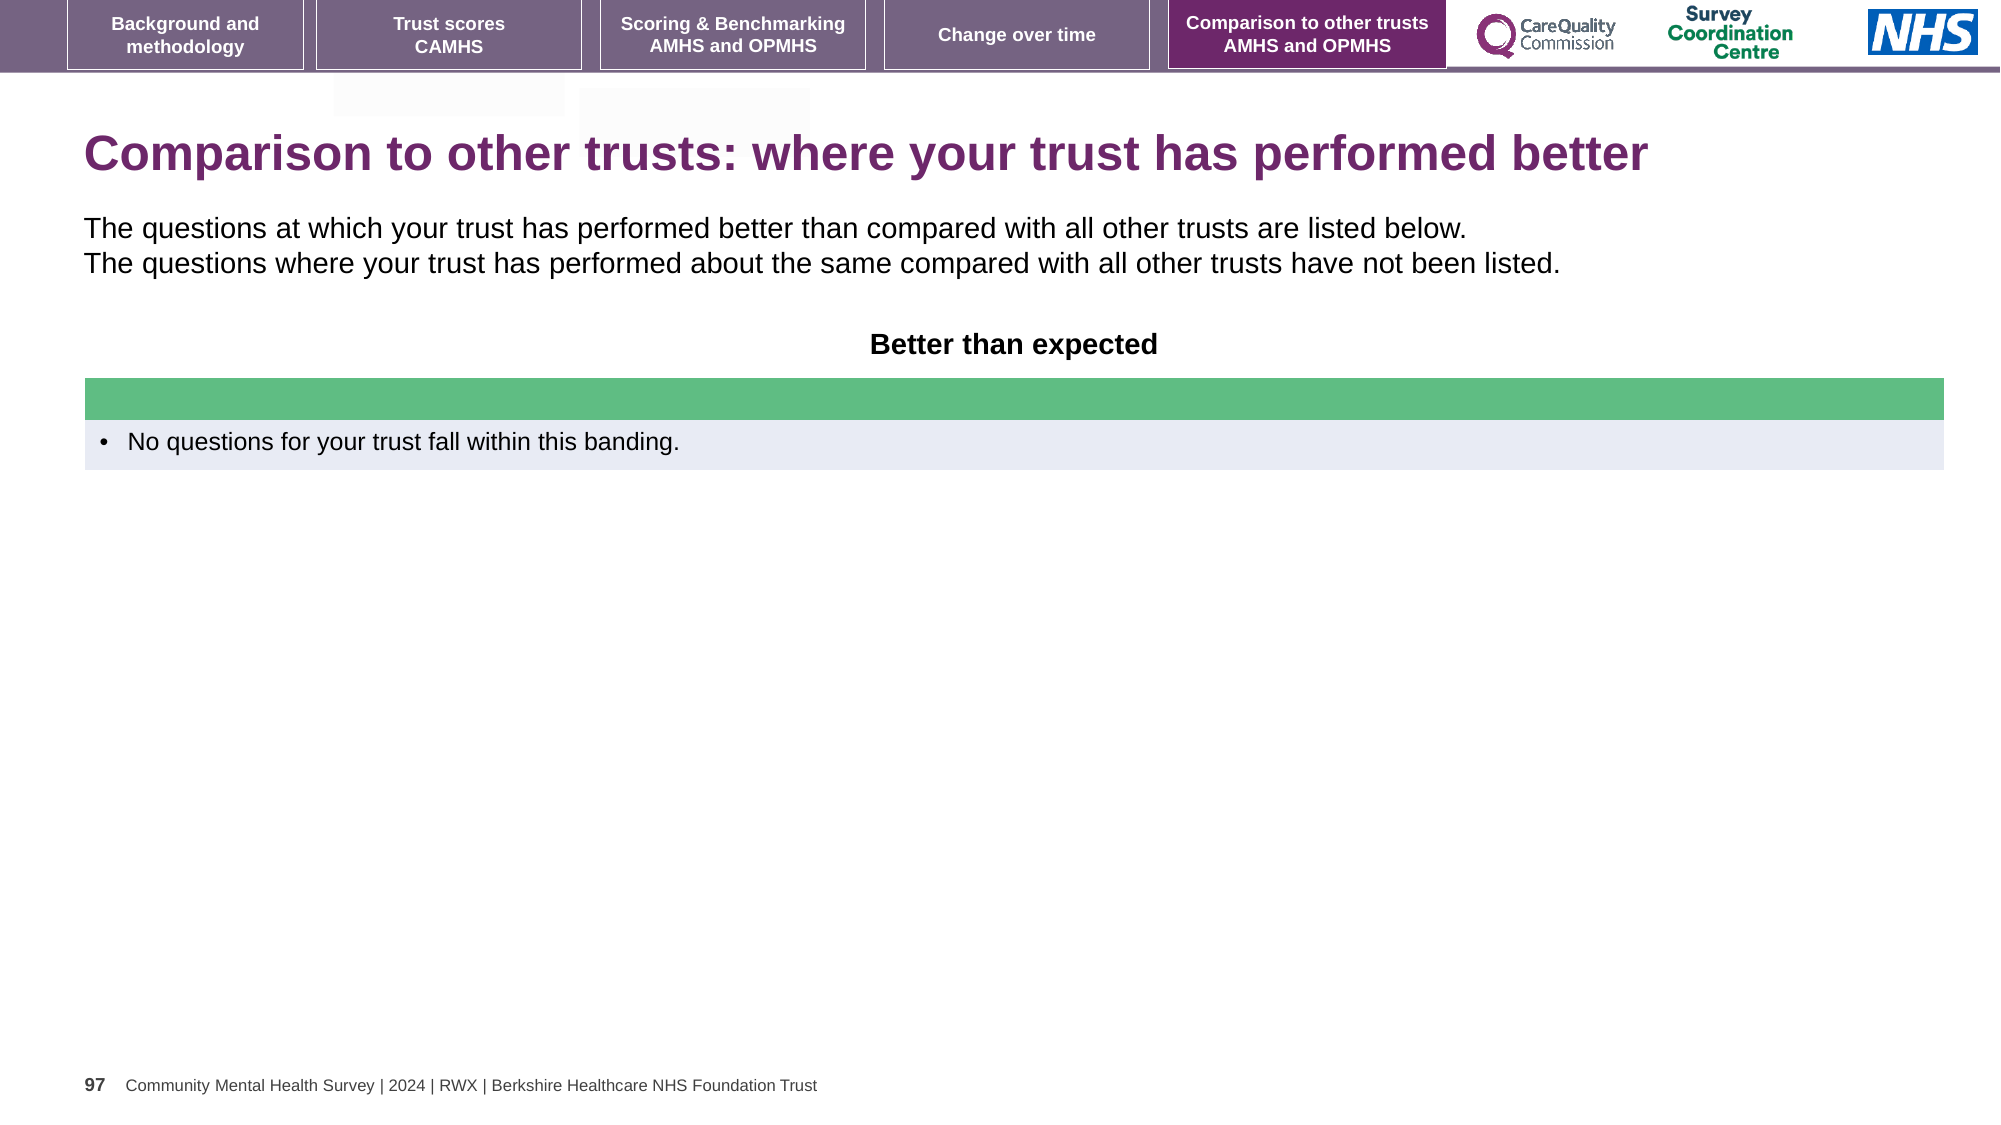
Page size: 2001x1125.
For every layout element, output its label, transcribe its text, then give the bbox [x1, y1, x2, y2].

table_header Better than expected [85, 310, 1944, 378]
table_cell No questions for your trust fall within this banding. [85, 420, 1944, 470]
table_cell [85, 378, 1944, 420]
text_box The questions at which your trust has performed better than compared with all other trusts are listed below. The questions where your trust has performed about the same compared with all other trusts have not been listed. [68, 202, 1896, 287]
picture [1868, 9, 1978, 55]
title Comparison to other trusts: where your trust has performed better [68, 100, 1942, 209]
picture [1666, 3, 1794, 61]
text_box 97 [84, 1065, 122, 1125]
picture [1476, 13, 1616, 59]
